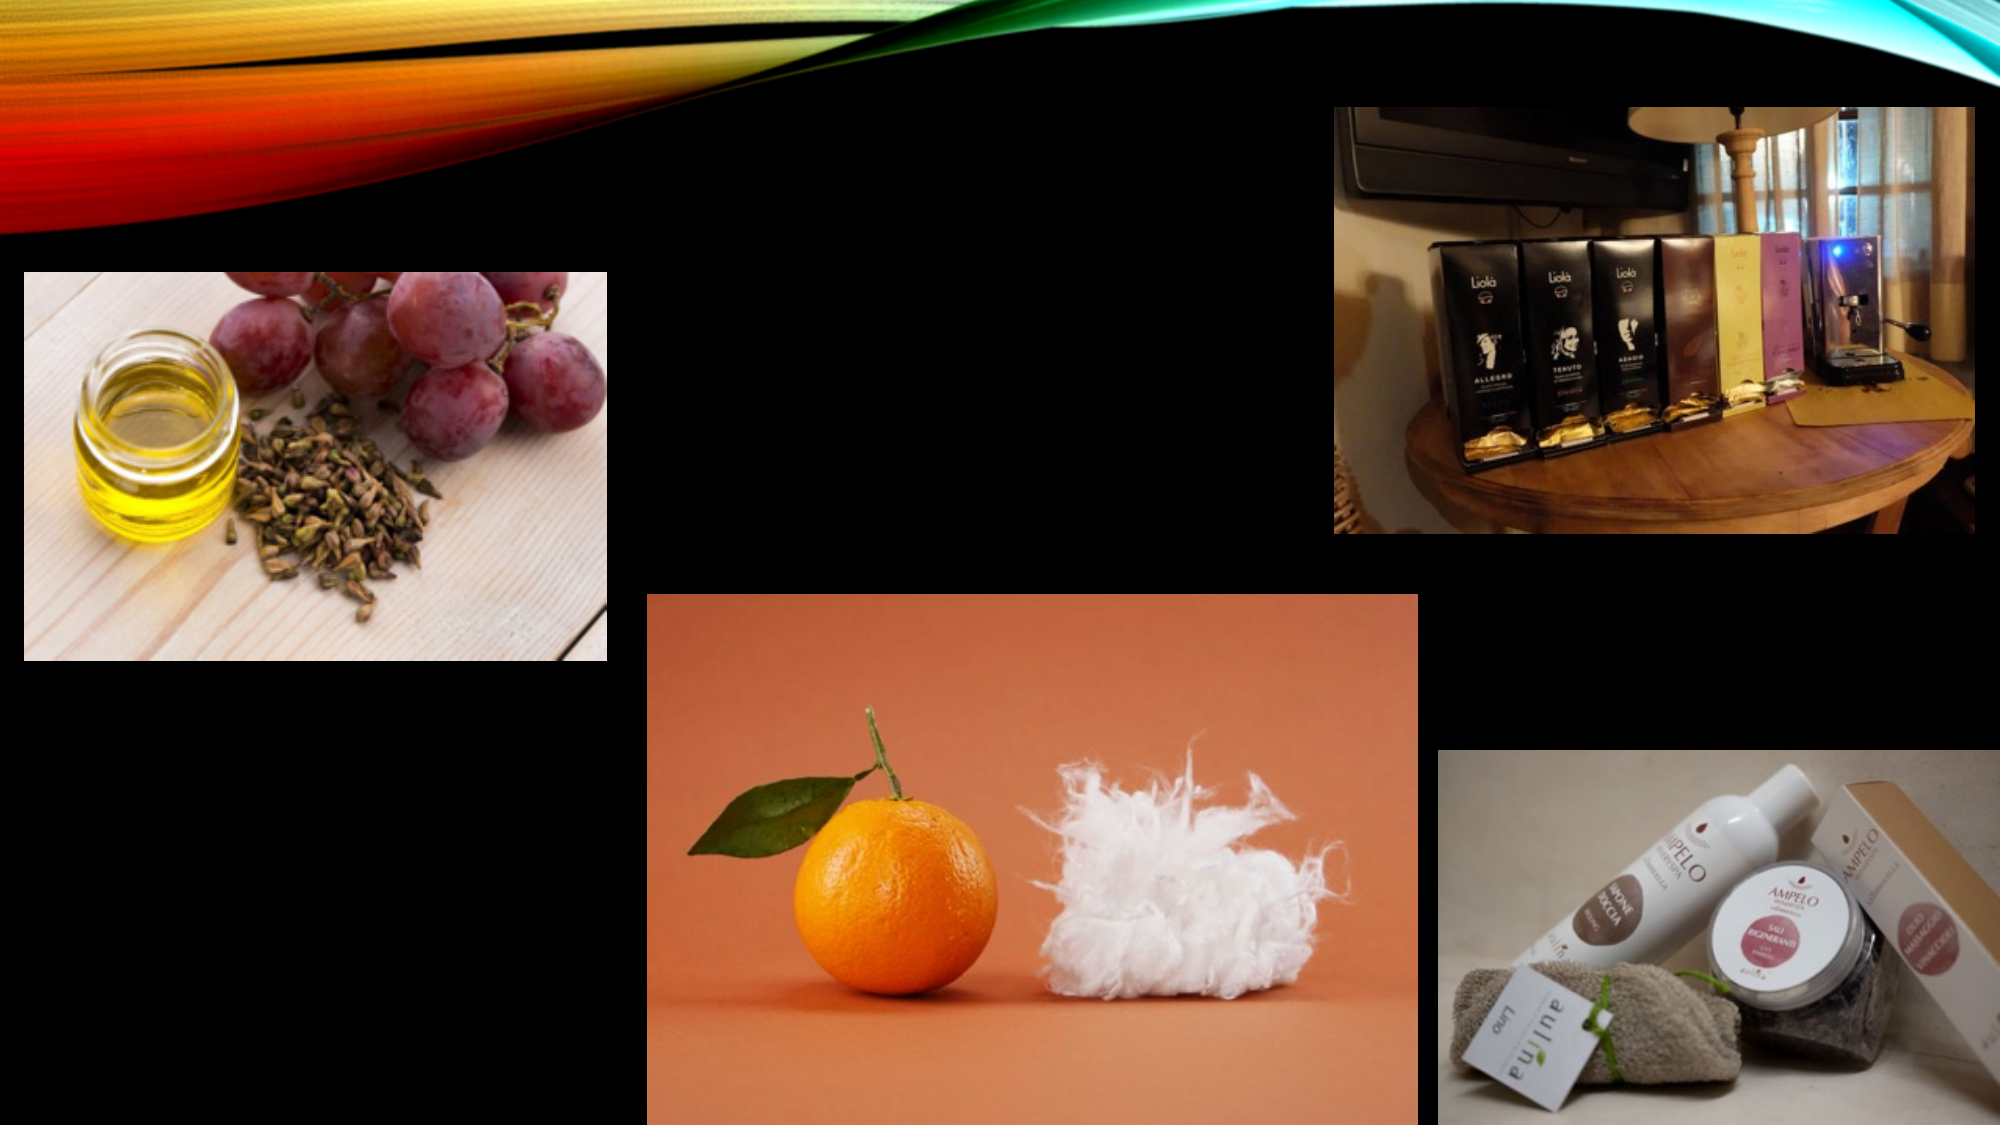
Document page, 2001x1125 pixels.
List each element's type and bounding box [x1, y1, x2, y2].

picture [1438, 750, 2000, 1125]
picture [0, 0, 2000, 535]
picture [646, 594, 1418, 1125]
picture [24, 272, 607, 661]
